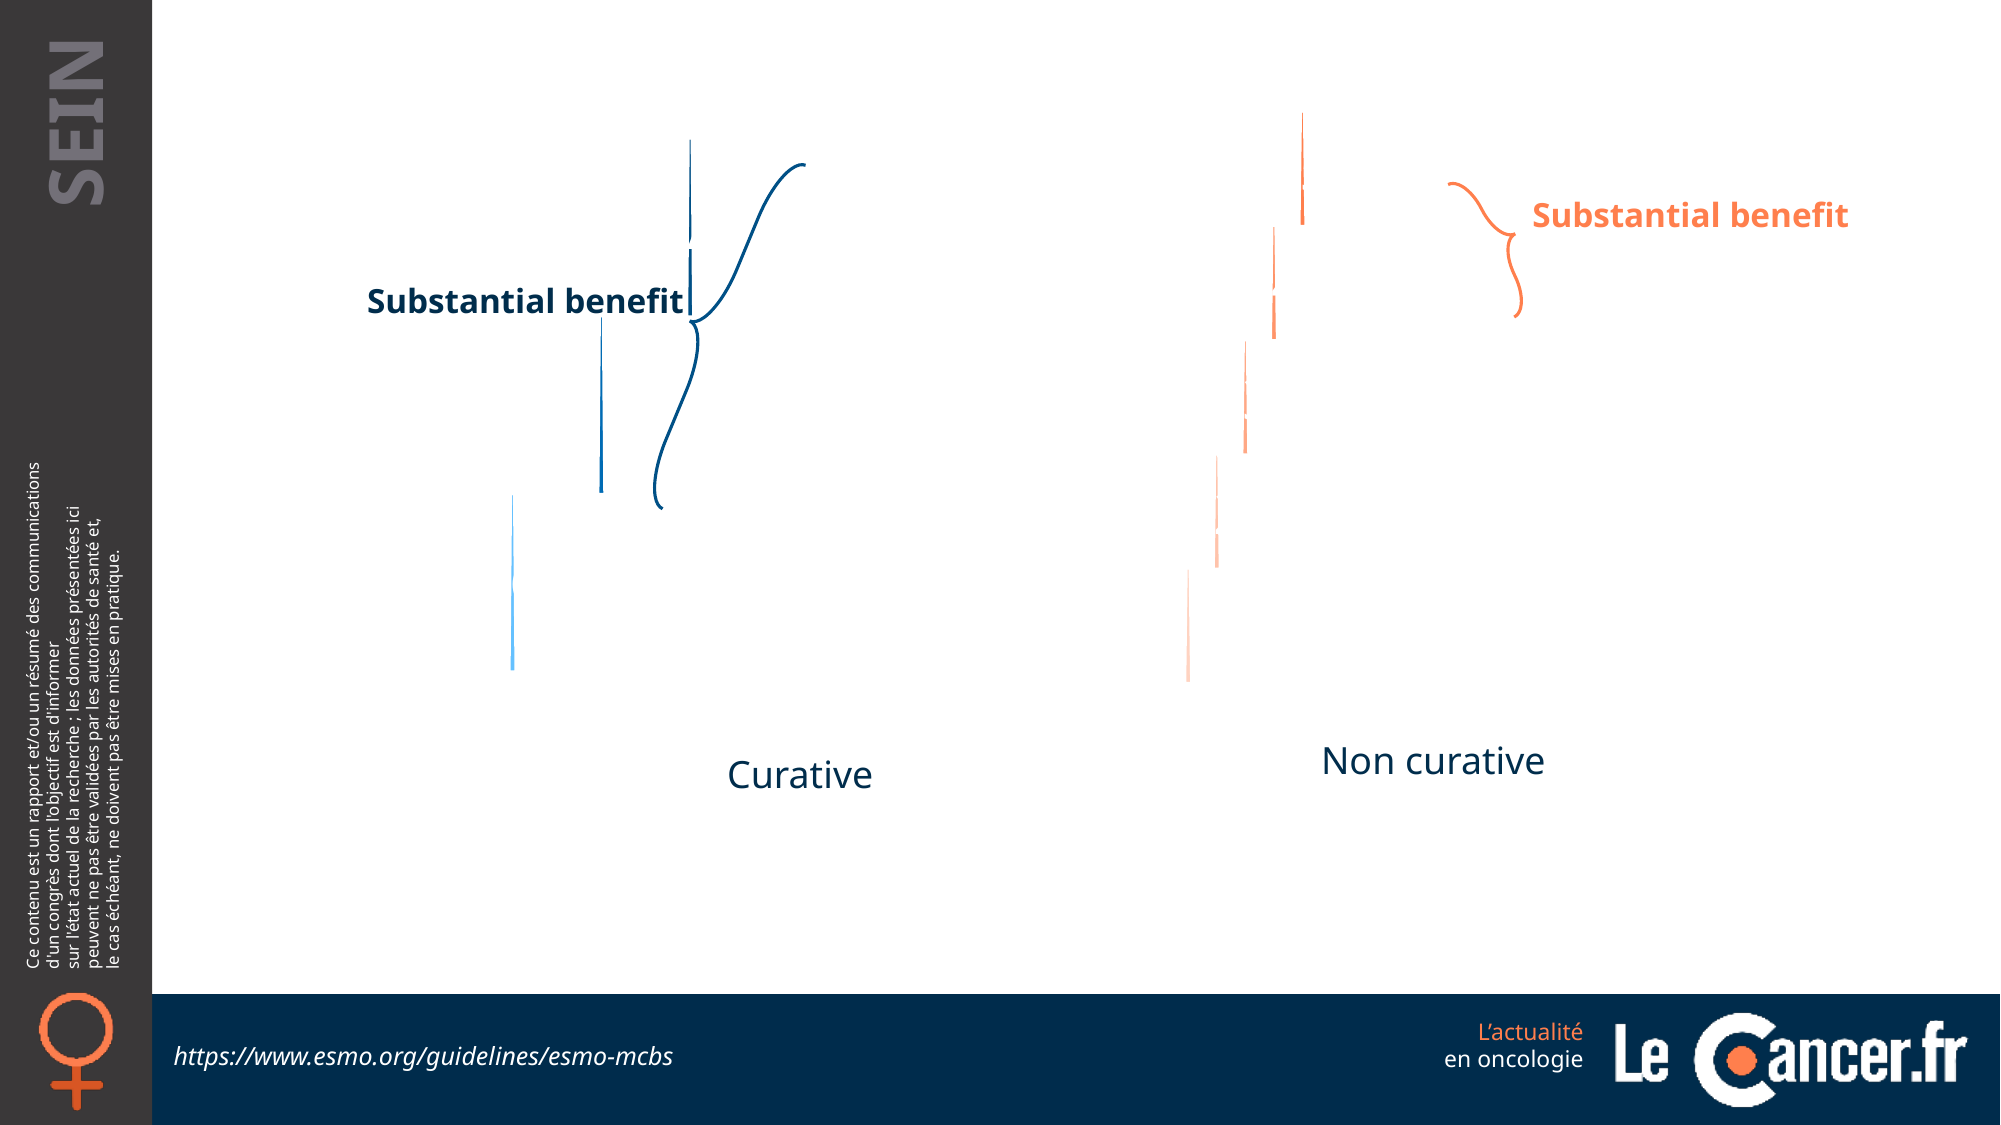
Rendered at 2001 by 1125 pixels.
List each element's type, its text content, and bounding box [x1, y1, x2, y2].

text_box Curative [712, 743, 1373, 804]
picture [12, 985, 140, 1117]
text_box Substantial benefit [352, 272, 590, 328]
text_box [1165, 126, 1678, 698]
text_box Substantial benefit [1678, 186, 1930, 242]
list https://www.esmo.org/guidelines/esmo-mcbs [158, 1036, 1006, 1077]
picture [1598, 1002, 1977, 1117]
text_box Non curative [1306, 729, 2000, 789]
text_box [590, 164, 1032, 698]
